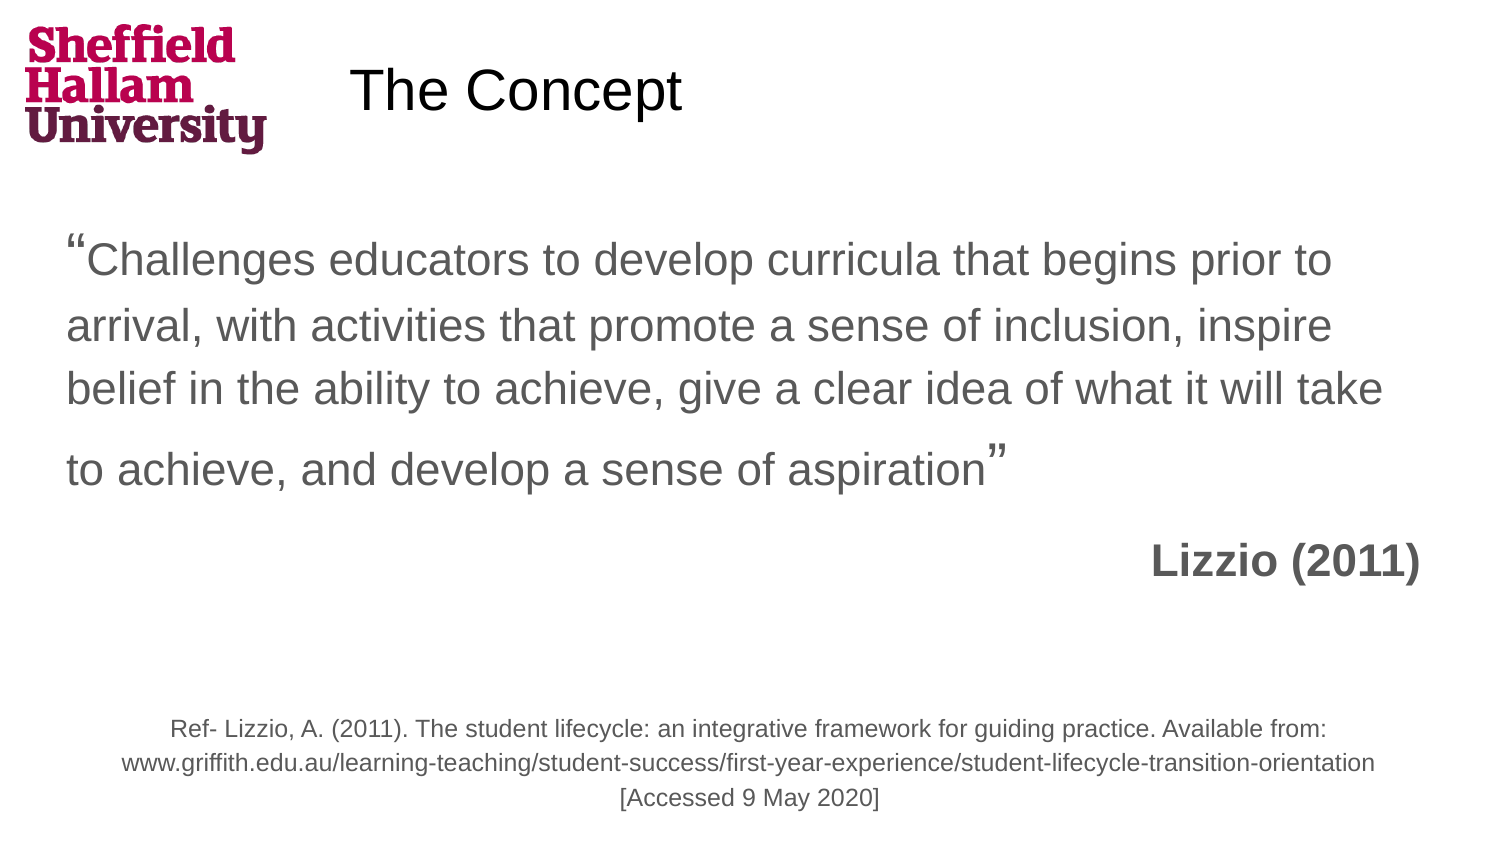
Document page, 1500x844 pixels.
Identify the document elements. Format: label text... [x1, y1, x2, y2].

title The Concept [334, 36, 1449, 167]
list “Challenges educators to develop curricula that begins prior to arrival, with activities that promote a sense of inclusion, inspire belief in the ability to achieve, give a clear idea of what it will take to achieve, and develop a sense of aspiration” Lizzio (2011) Ref- Lizzio, A. (2011). The student lifecycle: an integrative framework for guiding practice. Available from: www.griffith.edu.au/learning-teaching/student-success/first-year-experience/student-lifecycle-transition-orientation [Accessed 9 May 2020] [51, 189, 1449, 616]
picture [25, 24, 267, 156]
